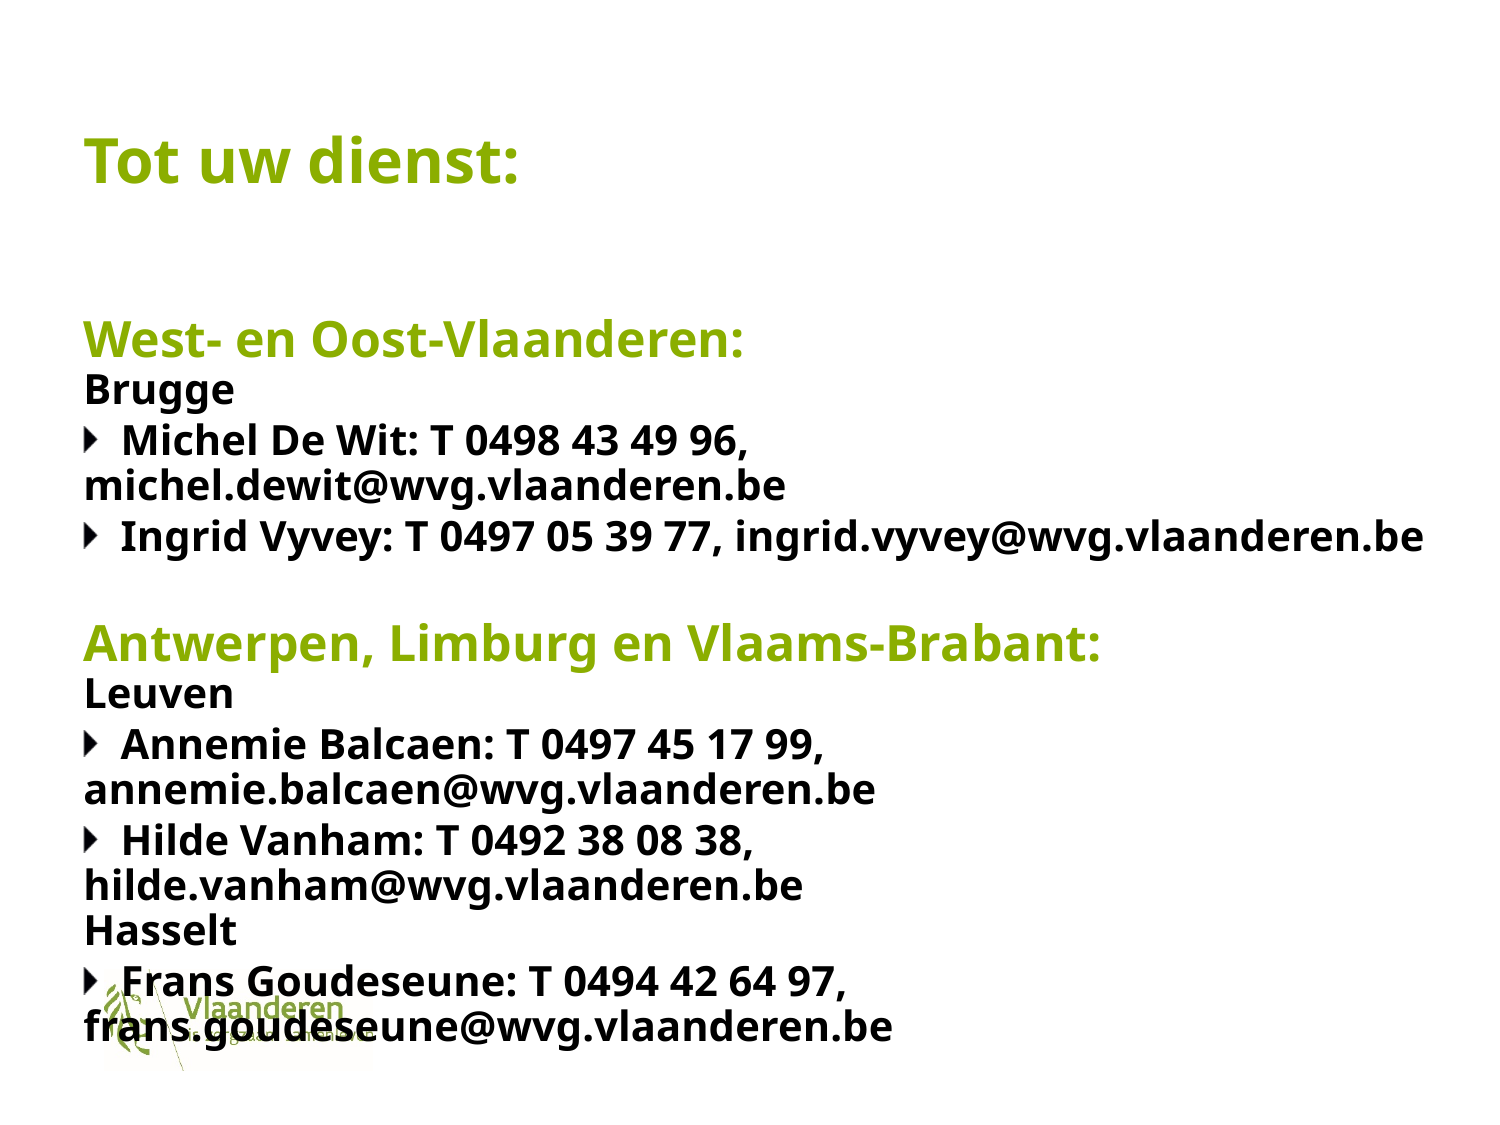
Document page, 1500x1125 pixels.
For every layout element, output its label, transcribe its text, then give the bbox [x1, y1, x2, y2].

picture [83, 967, 373, 1071]
picture [83, 826, 121, 853]
list West- en Oost-Vlaanderen: Brugge Michel De Wit: T 0498 43 49 96, michel.dewit@wvg.vlaanderen.be Ingrid Vyvey: T 0497 05 39 77, ingrid.vyvey@wvg.vlaanderen.be Antwerpen, Limburg en Vlaams-Brabant: Leuven Annemie Balcaen: T 0497 45 17 99, annemie.balcaen@wvg.vlaanderen.be Hilde Vanham: T 0492 38 08 38, hilde.vanham@wvg.vlaanderen.be Hasselt Frans Goudeseune: T 0494 42 64 97, frans.goudeseune@wvg.vlaanderen.be [83, 314, 1430, 917]
picture [83, 522, 121, 549]
picture [83, 426, 121, 453]
picture [83, 730, 121, 757]
title Tot uw dienst: [83, 116, 1300, 300]
